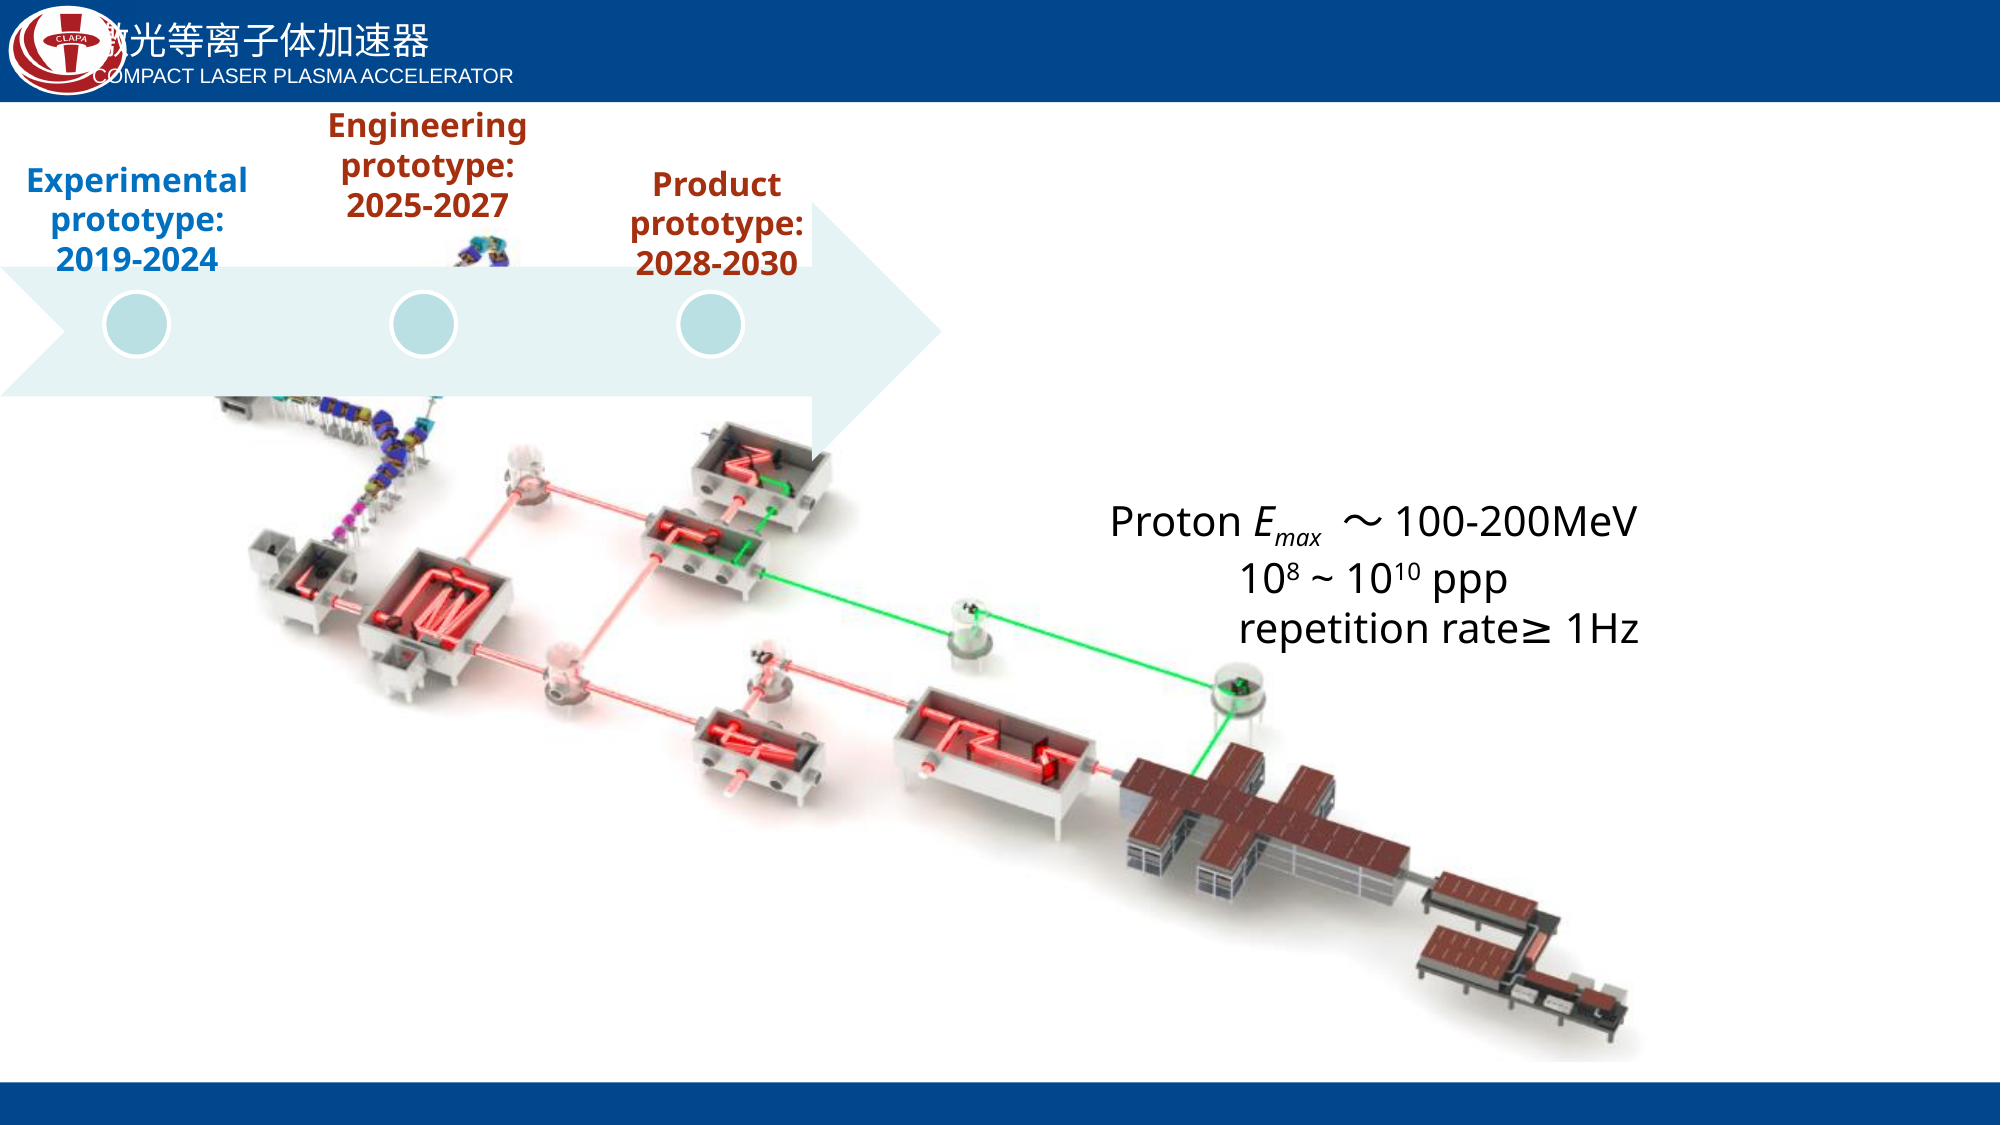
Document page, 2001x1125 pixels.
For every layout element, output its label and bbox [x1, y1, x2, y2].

text_box [1038, 69, 1982, 719]
picture [0, 0, 809, 102]
picture [174, 215, 1675, 1062]
